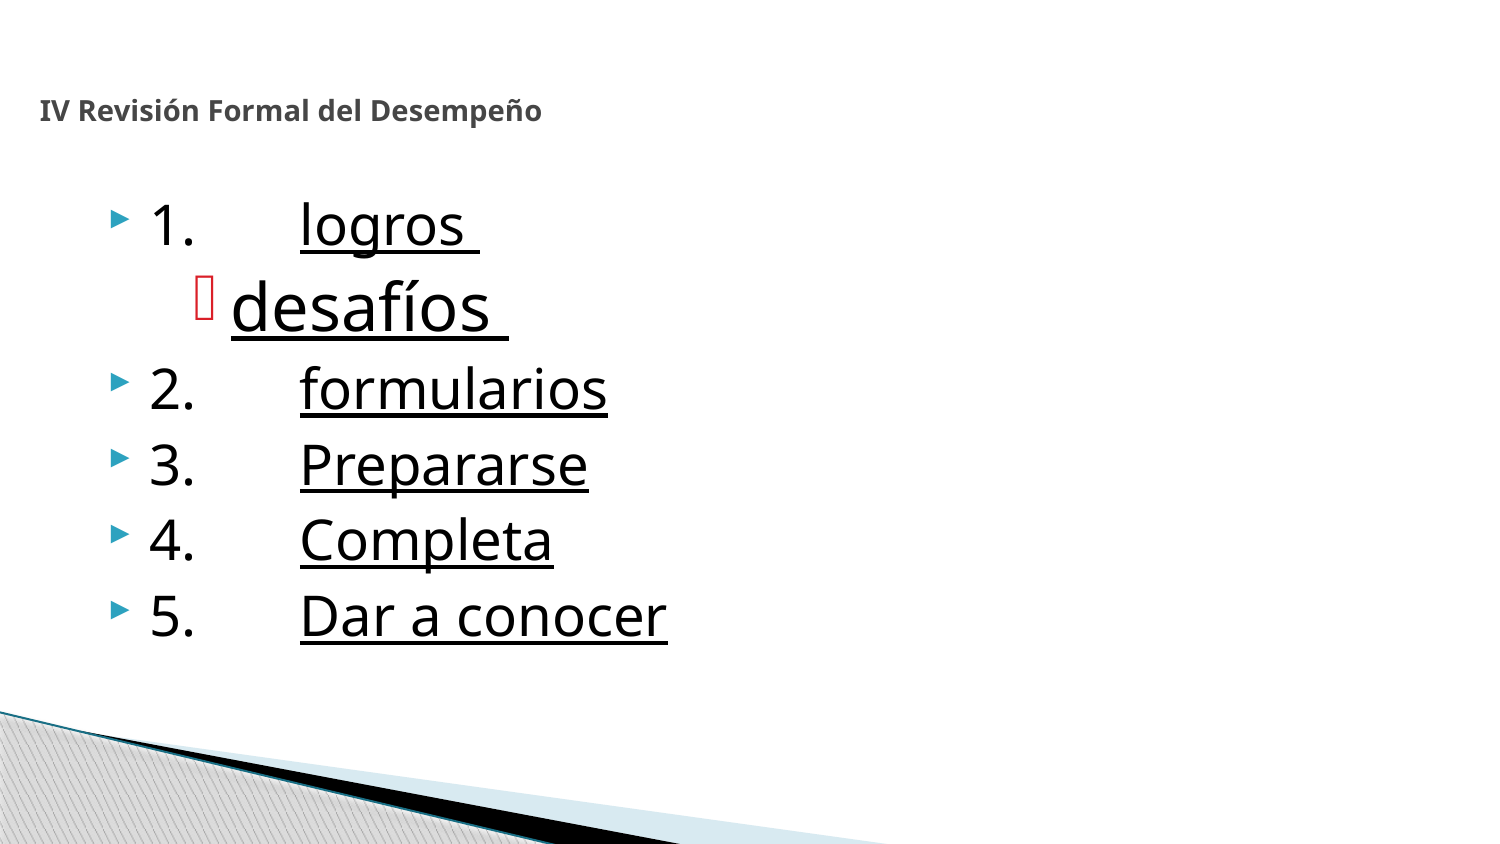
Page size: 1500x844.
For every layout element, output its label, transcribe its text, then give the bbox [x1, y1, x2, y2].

list 1. logros desafíos 2. formularios 3. Prepararse 4. Completa 5. Dar a conocer [75, 182, 1425, 740]
title IV Revisión Formal del Desempeño [24, 33, 1475, 175]
